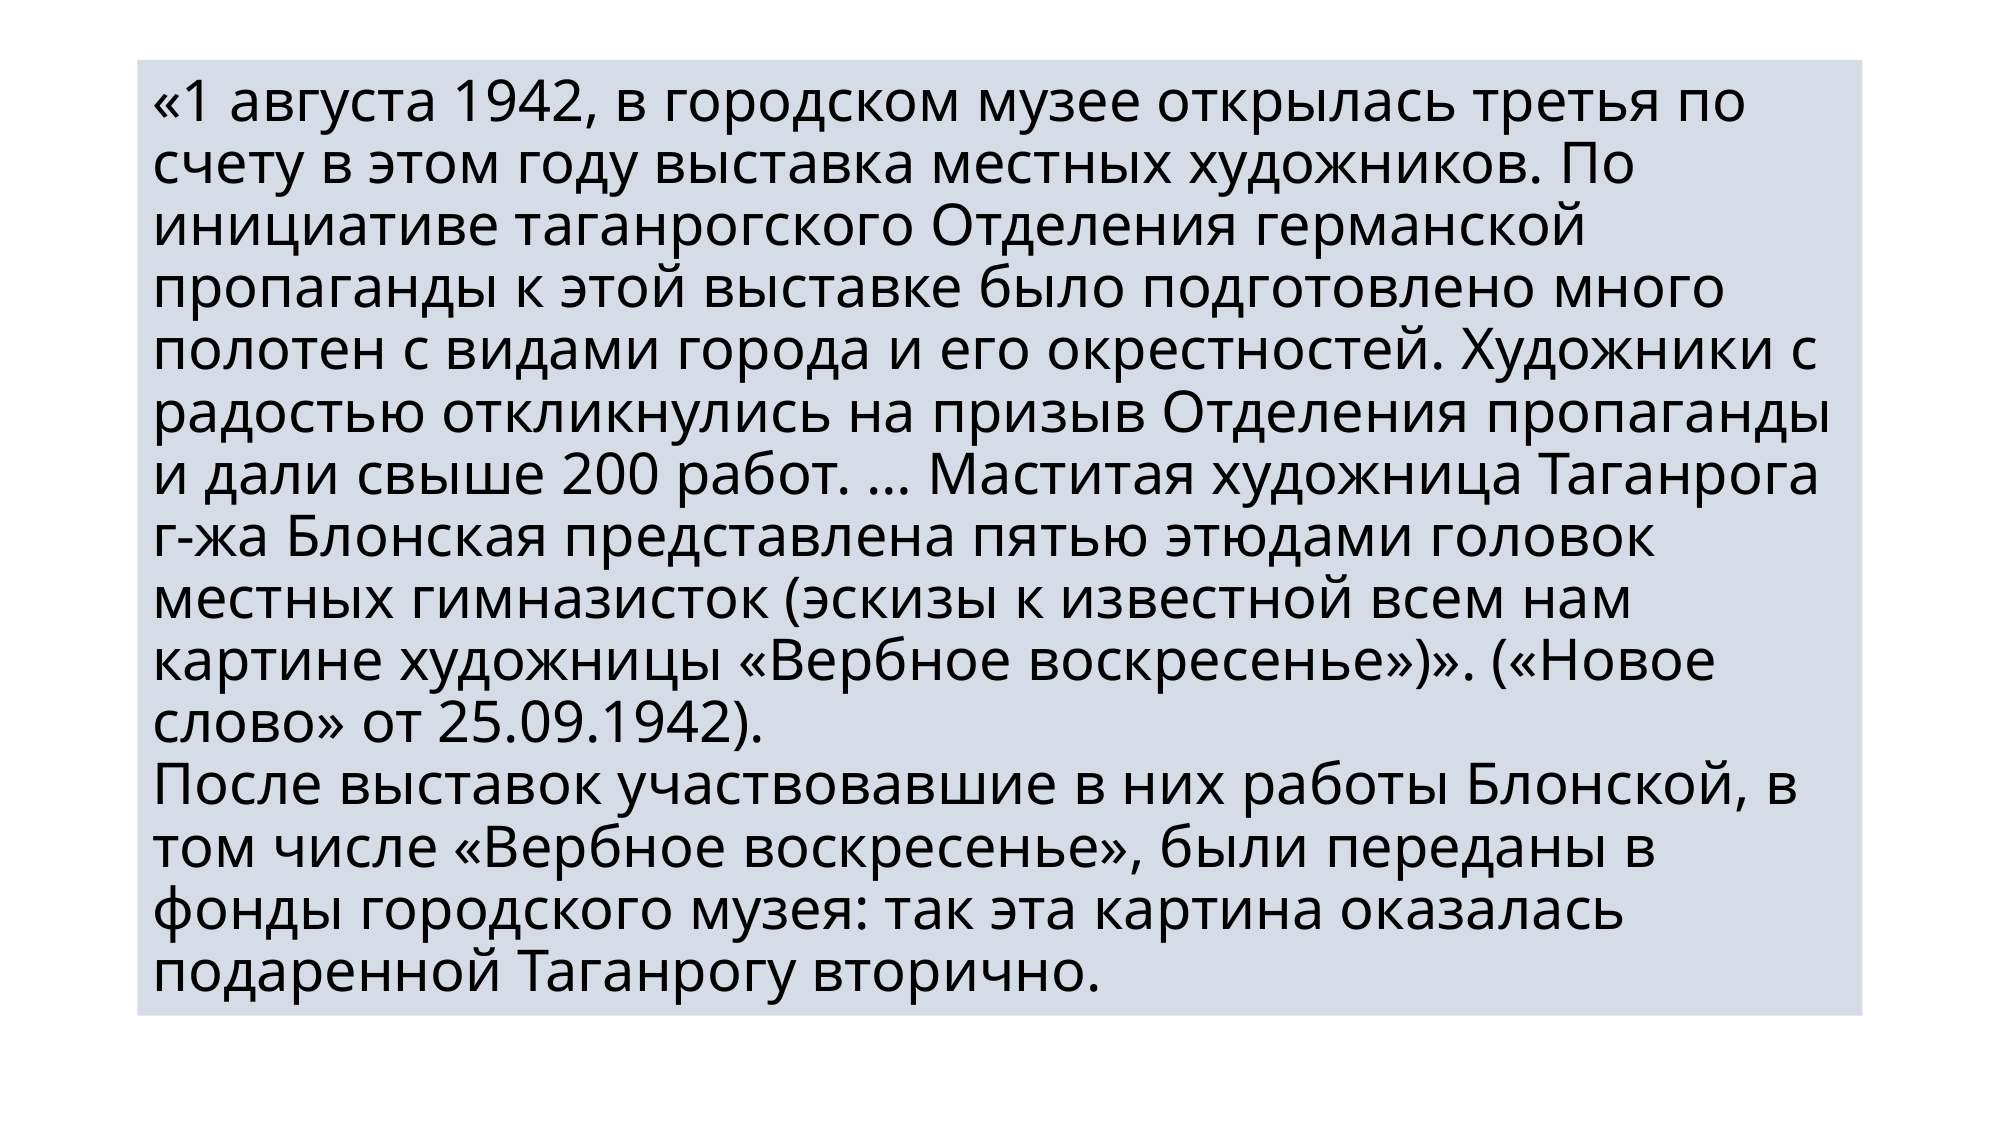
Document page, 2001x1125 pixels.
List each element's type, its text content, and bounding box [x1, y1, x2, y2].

title «1 августа 1942, в городском музее открылась третья по счету в этом году выставка местных художников. По инициативе таганрогского Отделения германской пропаганды к этой выставке было подготовлено много полотен с видами города и его окрестностей. Художники с радостью откликнулись на призыв Отделения пропаганды и дали свыше 200 работ. … Маститая художница Таганрога г-жа Блонская представлена пятью этюдами головок местных гимназисток (эскизы к известной всем нам картине художницы «Вербное воскресенье»)». («Новое слово» от 25.09.1942). После выставок участвовавшие в них работы Блонской, в том числе «Вербное воскресенье», были переданы в фонды городского музея: так эта картина оказалась подаренной Таганрогу вторично. [137, 59, 1863, 1016]
